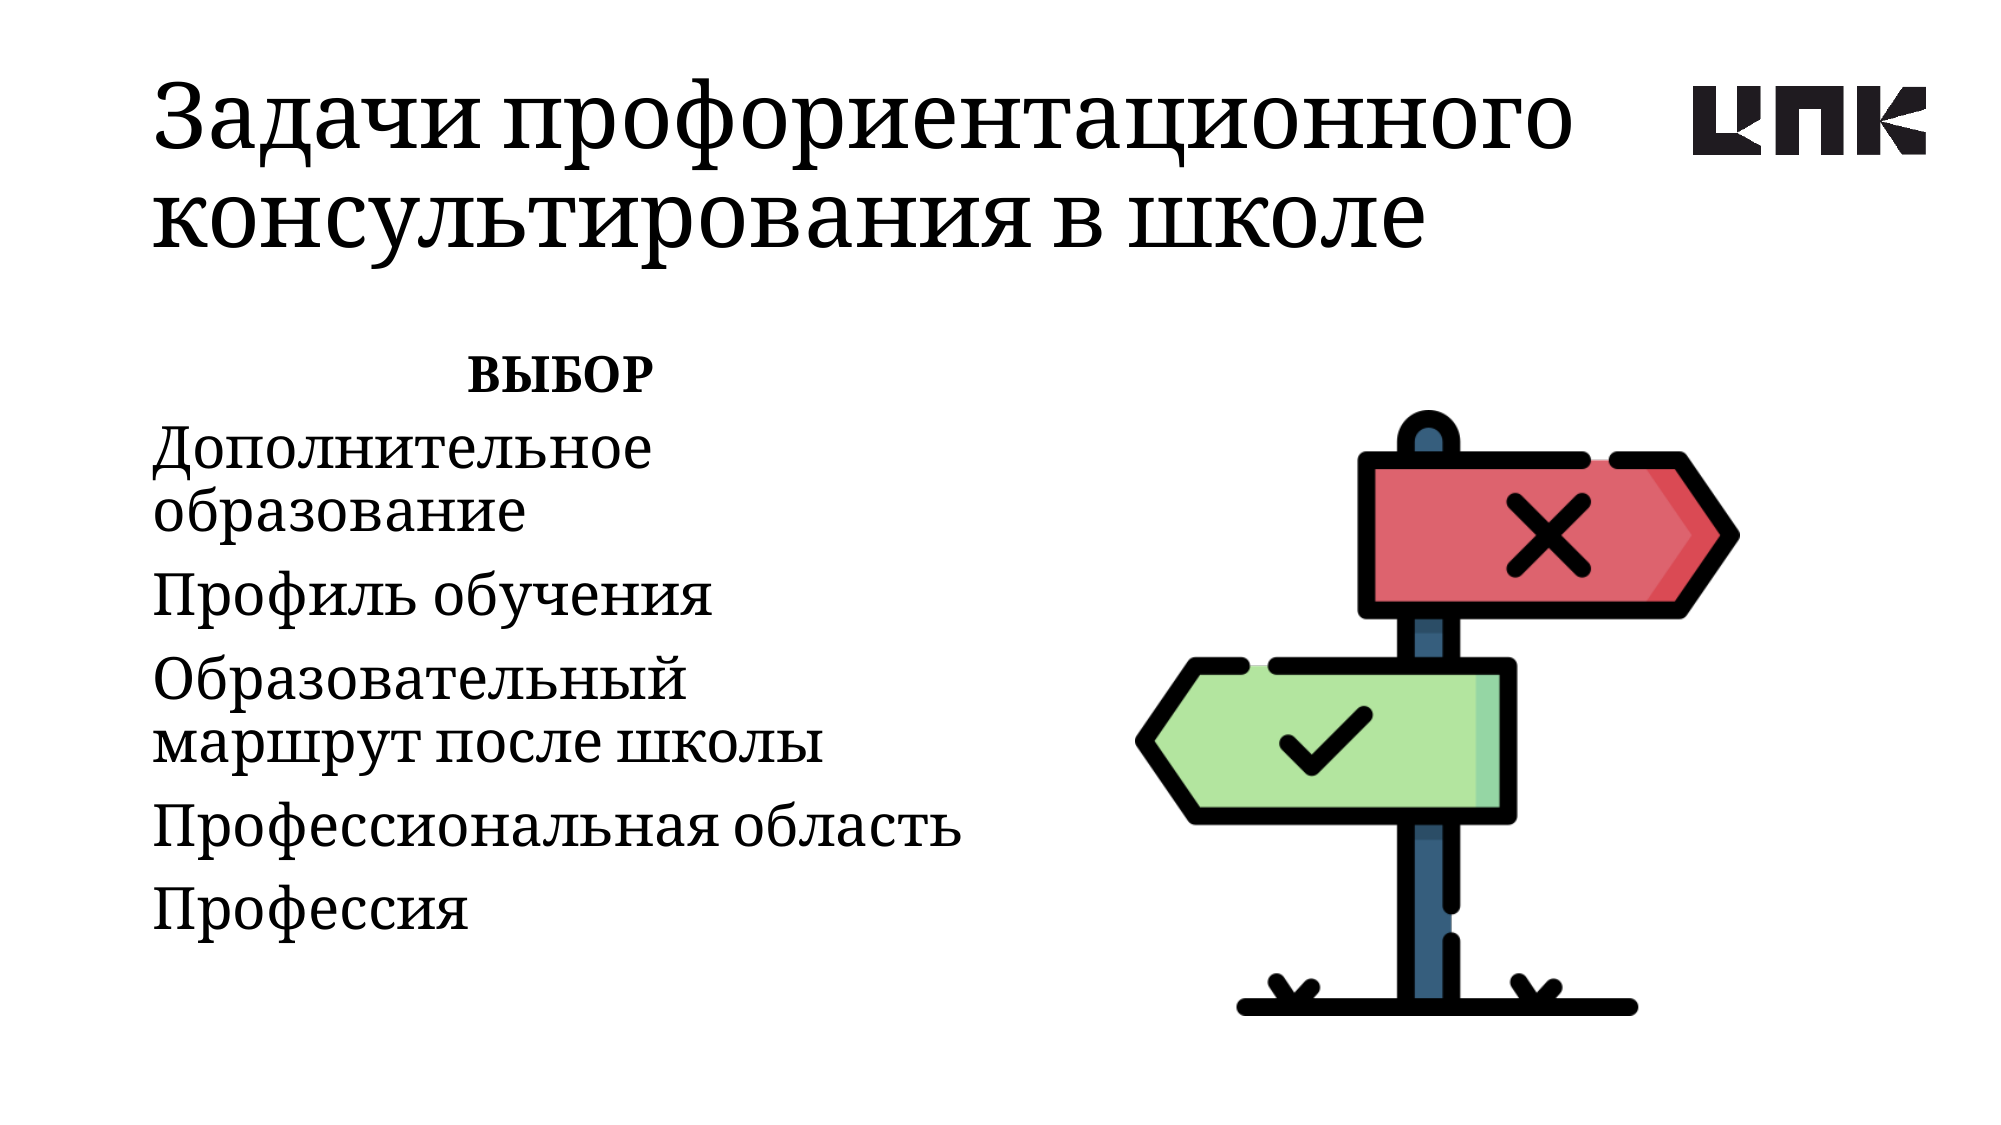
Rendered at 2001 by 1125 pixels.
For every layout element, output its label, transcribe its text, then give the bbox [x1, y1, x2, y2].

picture [1693, 86, 1926, 155]
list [1135, 410, 1740, 1016]
title Задачи профориентационного консультирования в школе [137, 59, 1863, 278]
list ВЫБОР [137, 275, 984, 410]
list Дополнительное образование Профиль обучения Образовательный маршрут после школы Профессиональная область Профессия [137, 410, 984, 1016]
